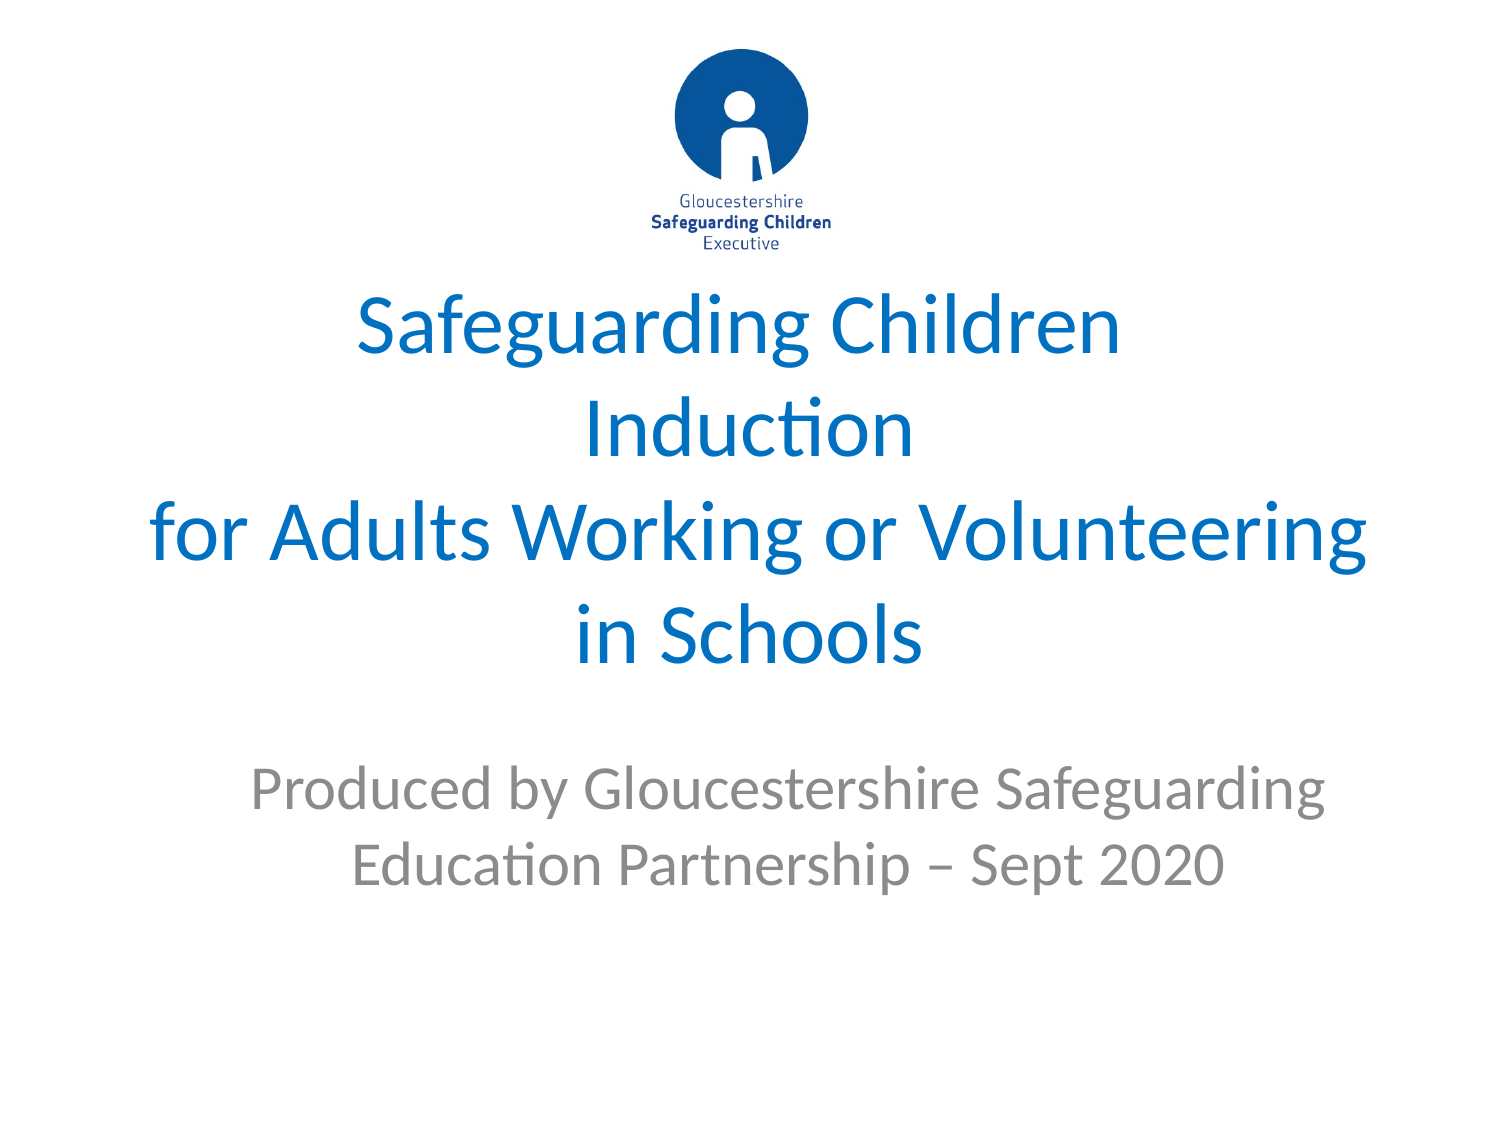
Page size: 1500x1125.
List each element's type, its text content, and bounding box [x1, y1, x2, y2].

title Safeguarding Children Induction for Adults Working or Volunteering in Schools [112, 255, 1388, 693]
subtitle Produced by Gloucestershire Safeguarding Education Partnership – Sept 2020 [225, 739, 1353, 925]
picture [643, 42, 839, 256]
